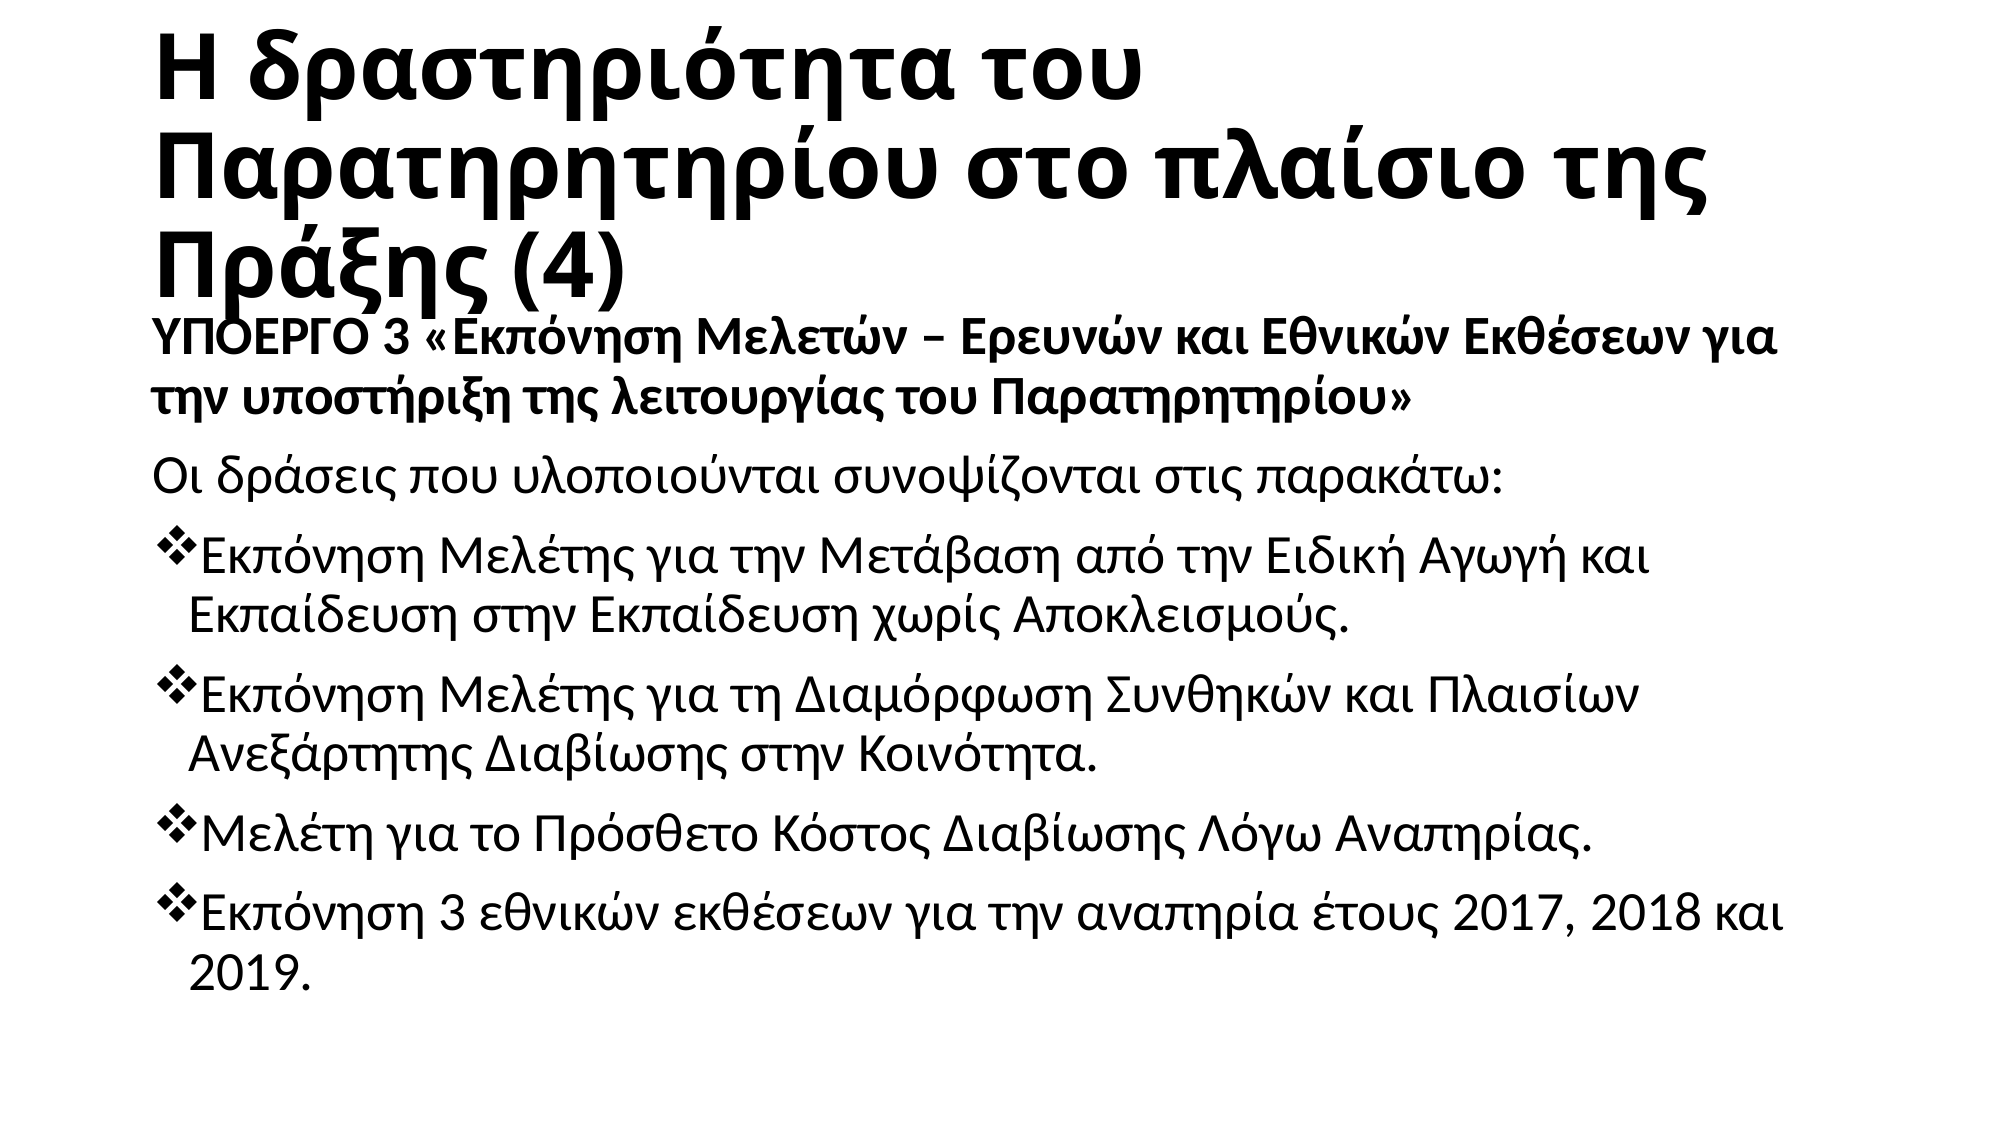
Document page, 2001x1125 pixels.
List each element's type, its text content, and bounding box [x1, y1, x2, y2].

list ΥΠΟΕΡΓΟ 3 «Εκπόνηση Μελετών – Ερευνών και Εθνικών Εκθέσεων για την υποστήριξη της λειτουργίας του Παρατηρητηρίου» Οι δράσεις που υλοποιούνται συνοψίζονται στις παρακάτω: Εκπόνηση Μελέτης για την Μετάβαση από την Ειδική Αγωγή και Εκπαίδευση στην Εκπαίδευση χωρίς Αποκλεισμούς. Εκπόνηση Μελέτης για τη Διαμόρφωση Συνθηκών και Πλαισίων Ανεξάρτητης Διαβίωσης στην Κοινότητα. Μελέτη για το Πρόσθετο Κόστος Διαβίωσης Λόγω Αναπηρίας. Εκπόνηση 3 εθνικών εκθέσεων για την αναπηρία έτους 2017, 2018 και 2019. [137, 299, 1863, 1014]
title Η δραστηριότητα του Παρατηρητηρίου στο πλαίσιο της Πράξης (4) [137, 59, 1863, 278]
